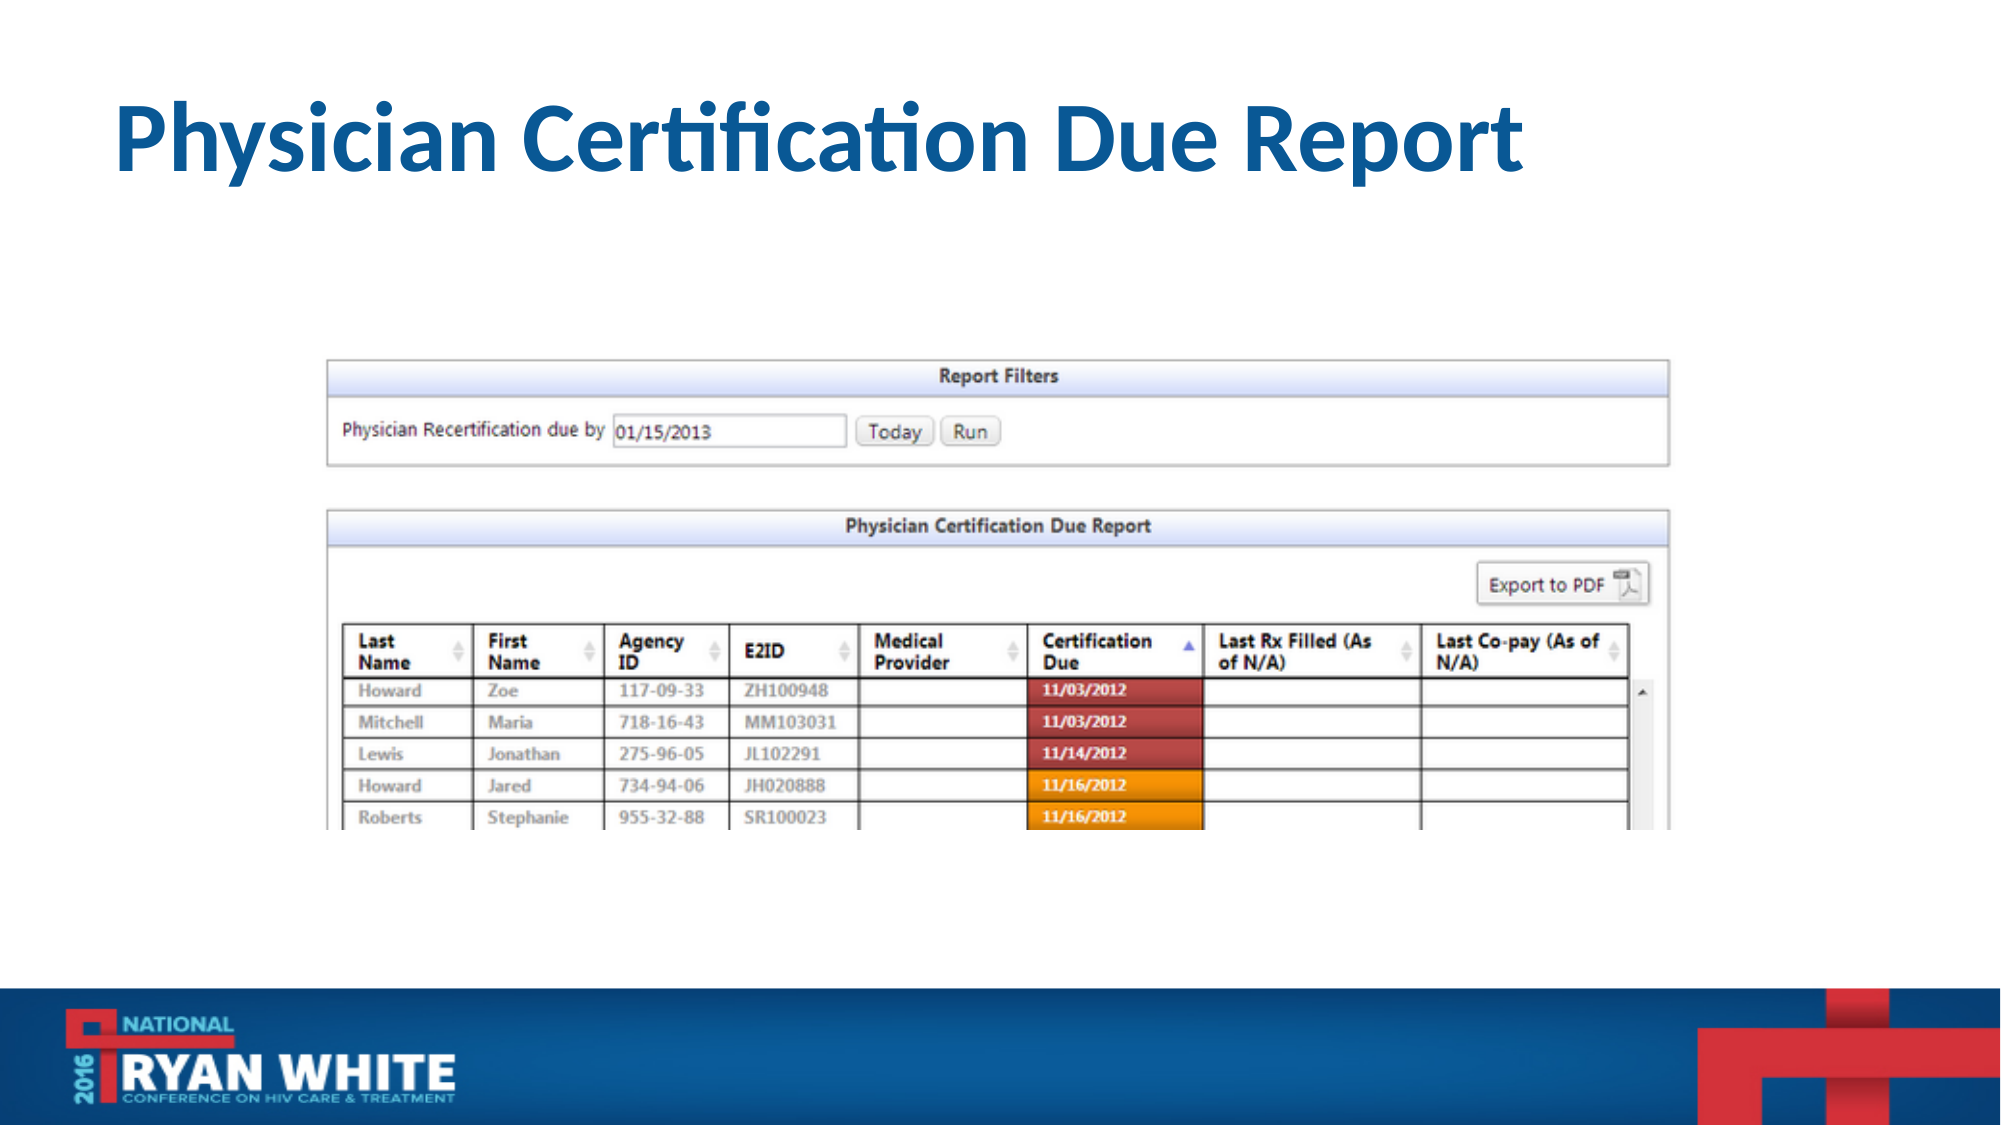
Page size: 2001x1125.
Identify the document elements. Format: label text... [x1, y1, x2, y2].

title Physician Certification Due Report [99, 45, 1900, 233]
picture [0, 0, 2001, 1125]
